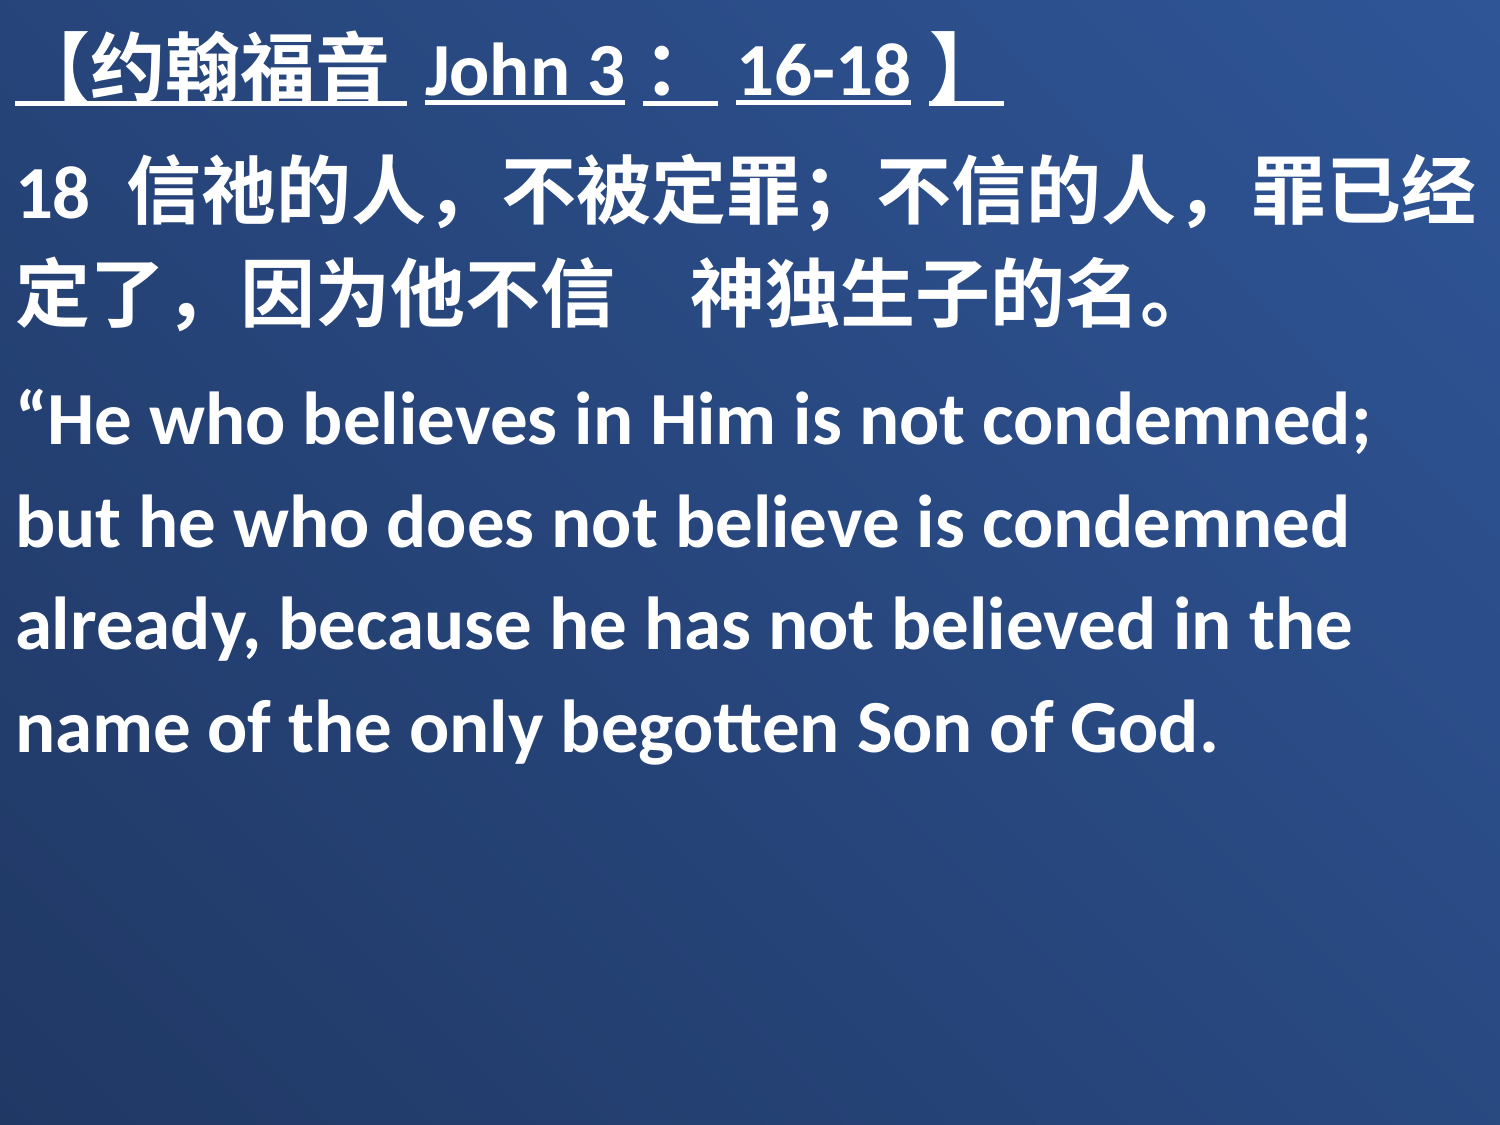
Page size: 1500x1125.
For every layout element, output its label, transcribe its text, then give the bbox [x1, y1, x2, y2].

subtitle 【约翰福音 John 3：16-18】 18 信祂的人，不被定罪；不信的人，罪已经定了，因为他不信 神独生子的名。 “He who believes in Him is not condemned; but he who does not believe is condemned already, because he has not believed in the name of the only begotten Son of God. [0, 0, 1500, 1125]
